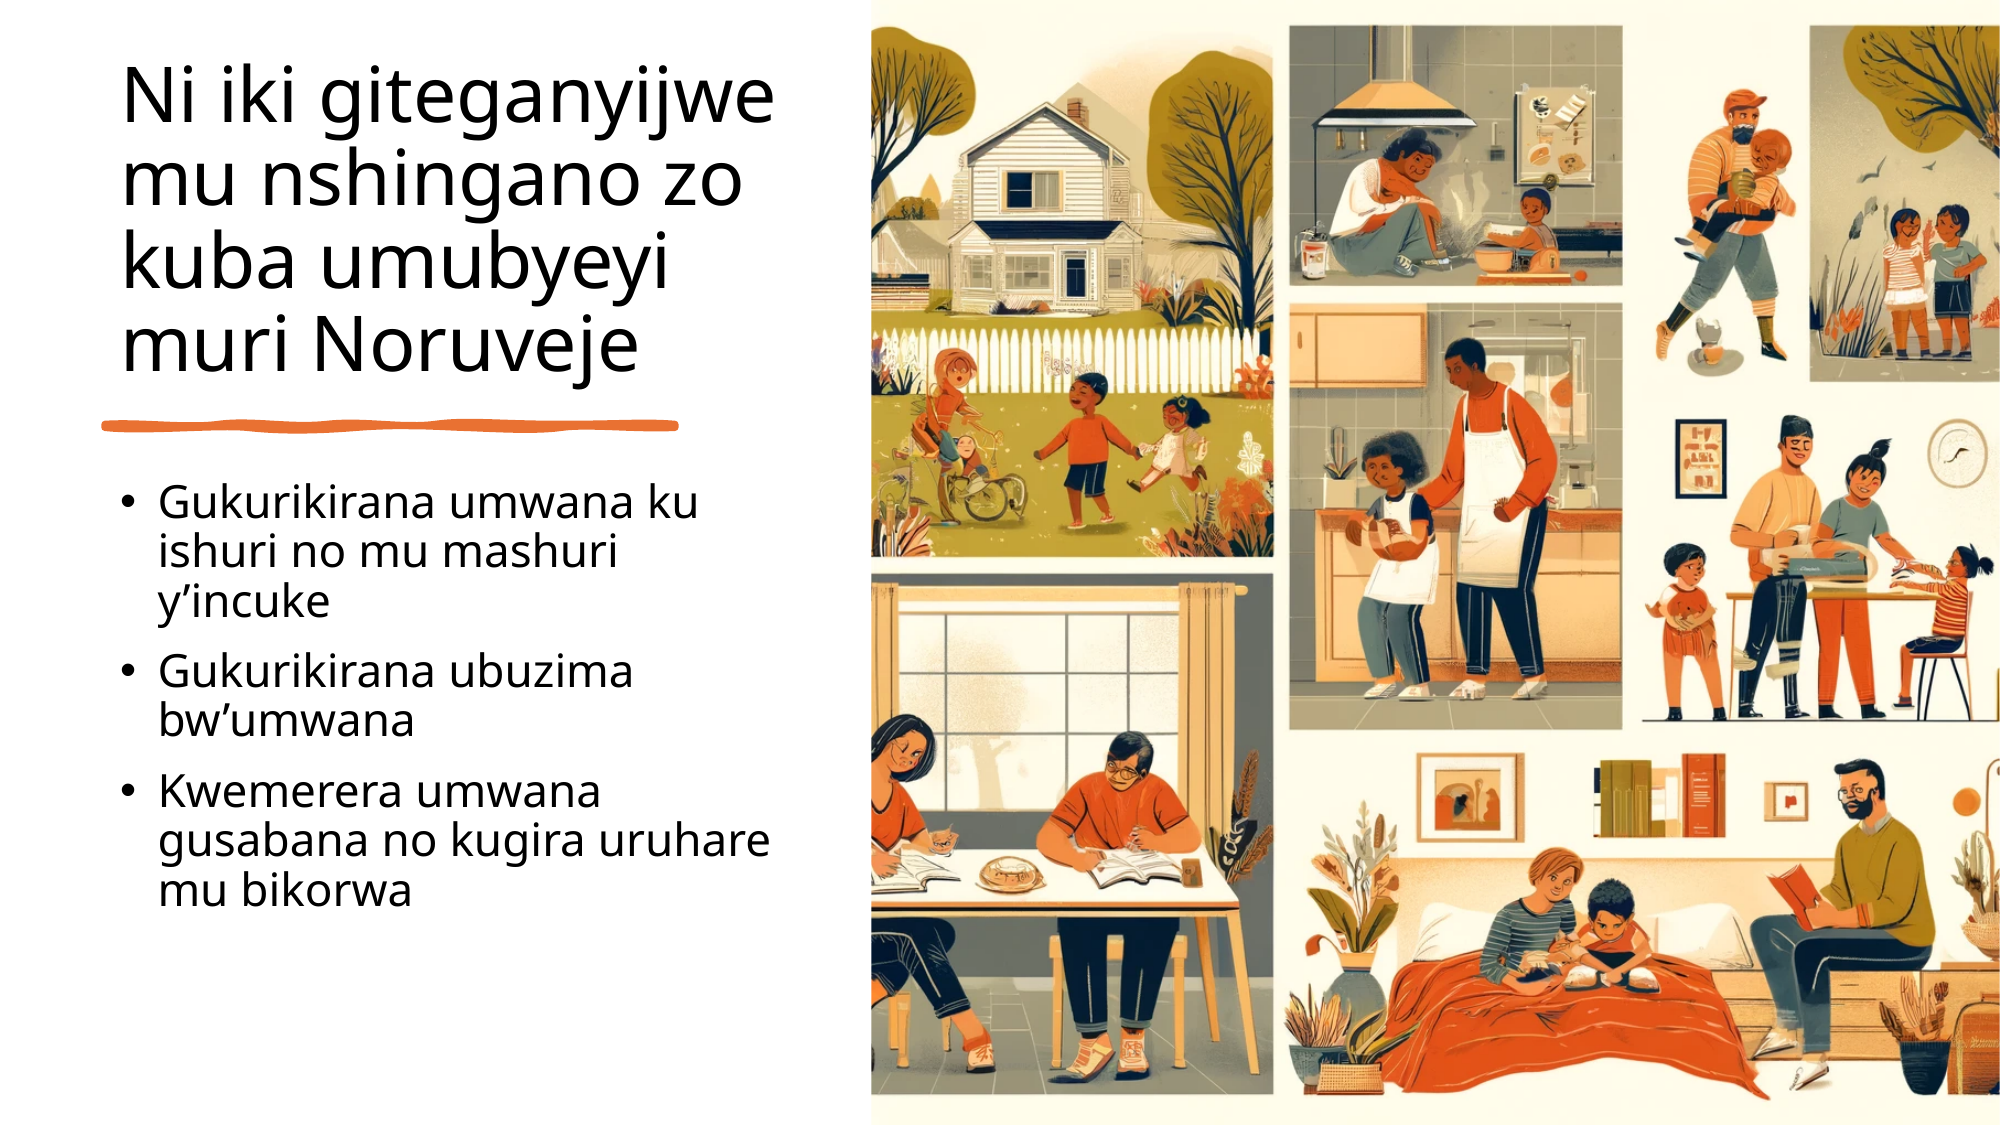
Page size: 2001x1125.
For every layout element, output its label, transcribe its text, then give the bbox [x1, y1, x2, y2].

text_box [103, 420, 677, 432]
text_box [0, 0, 870, 1125]
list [870, 0, 2000, 1125]
title Ni iki giteganyijwe mu nshingano zo kuba umubyeyi muri Noruveje [105, 75, 822, 397]
list Gukurikirana umwana ku ishuri no mu mashuri y’incuke Gukurikirana ubuzima bw’umwana Kwemerera umwana gusabana no kugira uruhare mu bikorwa [105, 471, 802, 1016]
